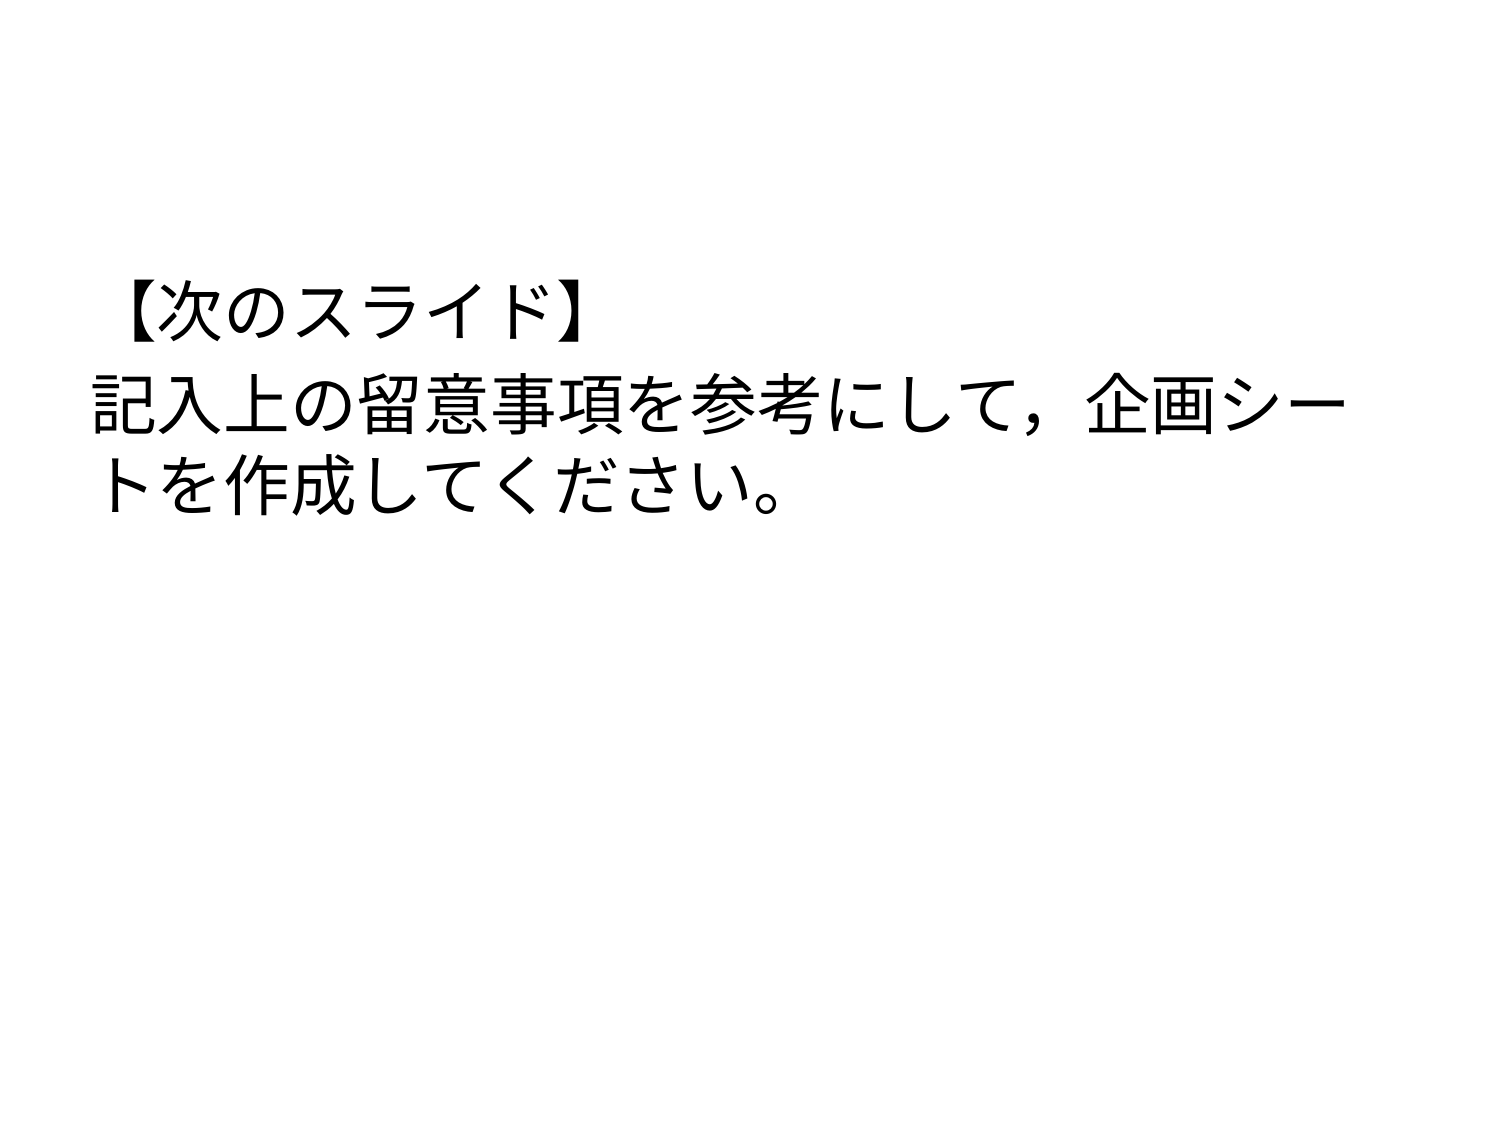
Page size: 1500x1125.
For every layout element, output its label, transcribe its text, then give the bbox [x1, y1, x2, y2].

list 【次のスライド】 記入上の留意事項を参考にして，企画シートを作成してください。 [75, 262, 1425, 1005]
